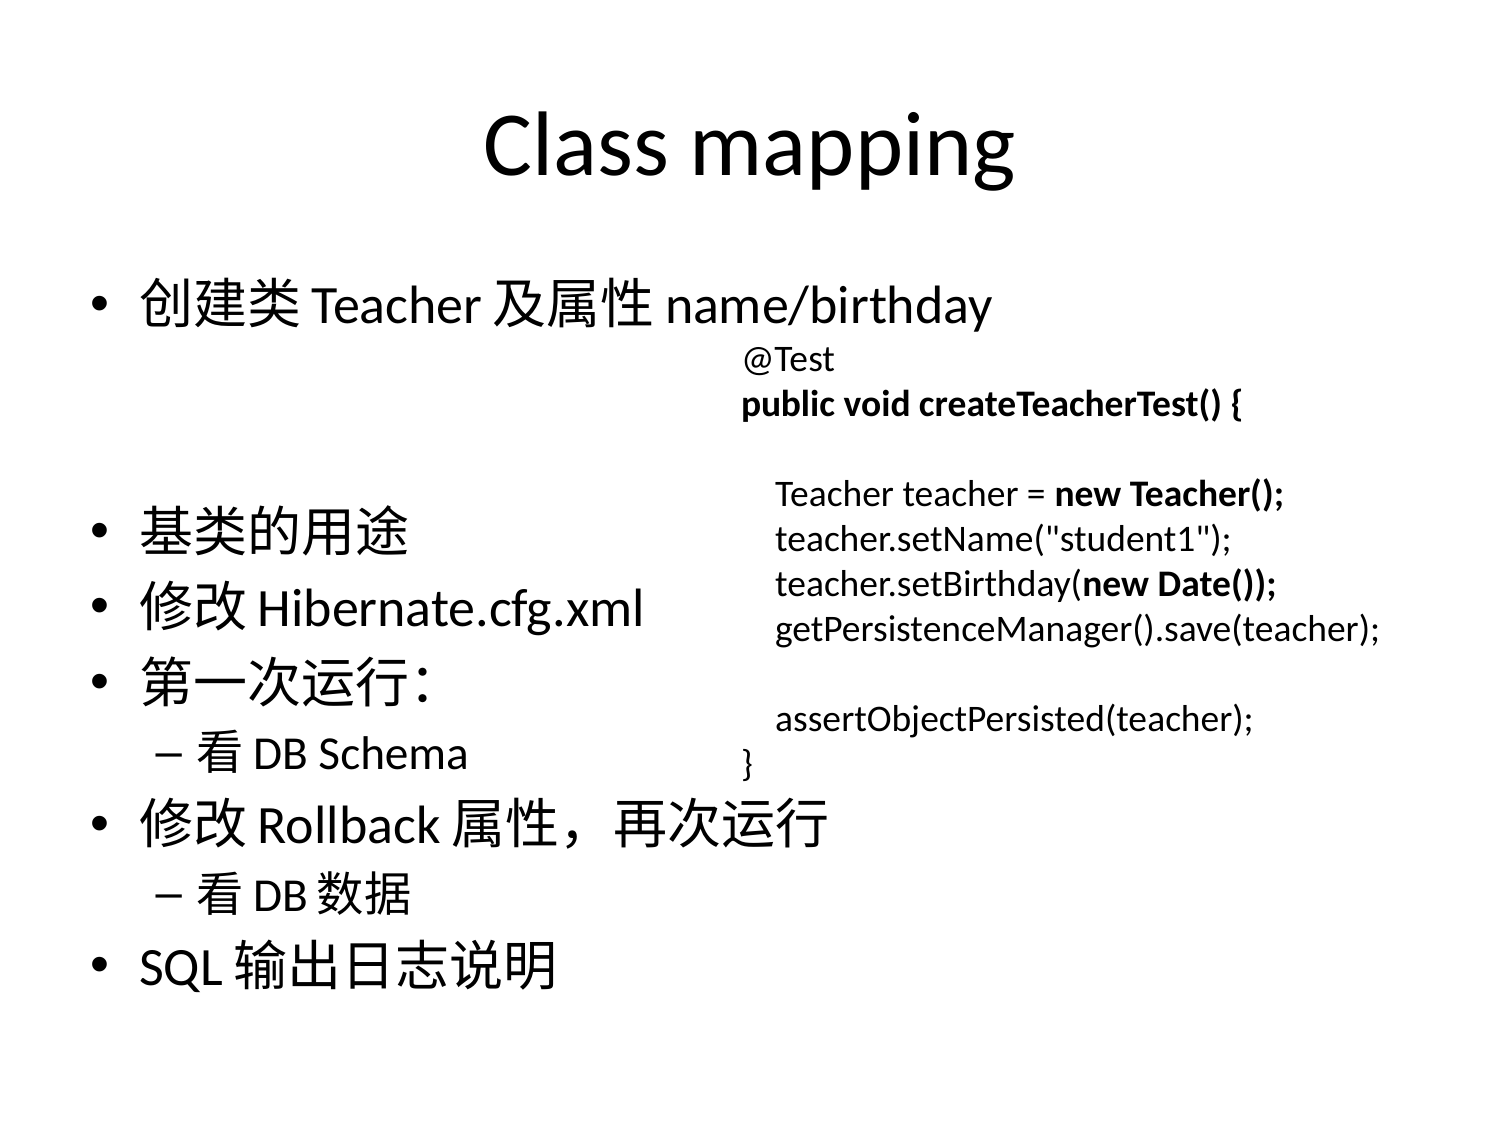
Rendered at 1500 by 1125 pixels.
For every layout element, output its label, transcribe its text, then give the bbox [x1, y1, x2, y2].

list 创建类Teacher及属性name/birthday 基类的用途 修改Hibernate.cfg.xml 第一次运行： 看DB Schema 修改Rollback属性，再次运行 看DB数据 SQL输出日志说明 [75, 262, 1425, 1005]
title Class mapping [75, 45, 1425, 233]
text_box @Test public void createTeacherTest() { Teacher teacher = new Teacher(); teacher.setName("student1"); teacher.setBirthday(new Date()); getPersistenceManager().save(teacher); assertObjectPersisted(teacher); } [726, 326, 1424, 791]
